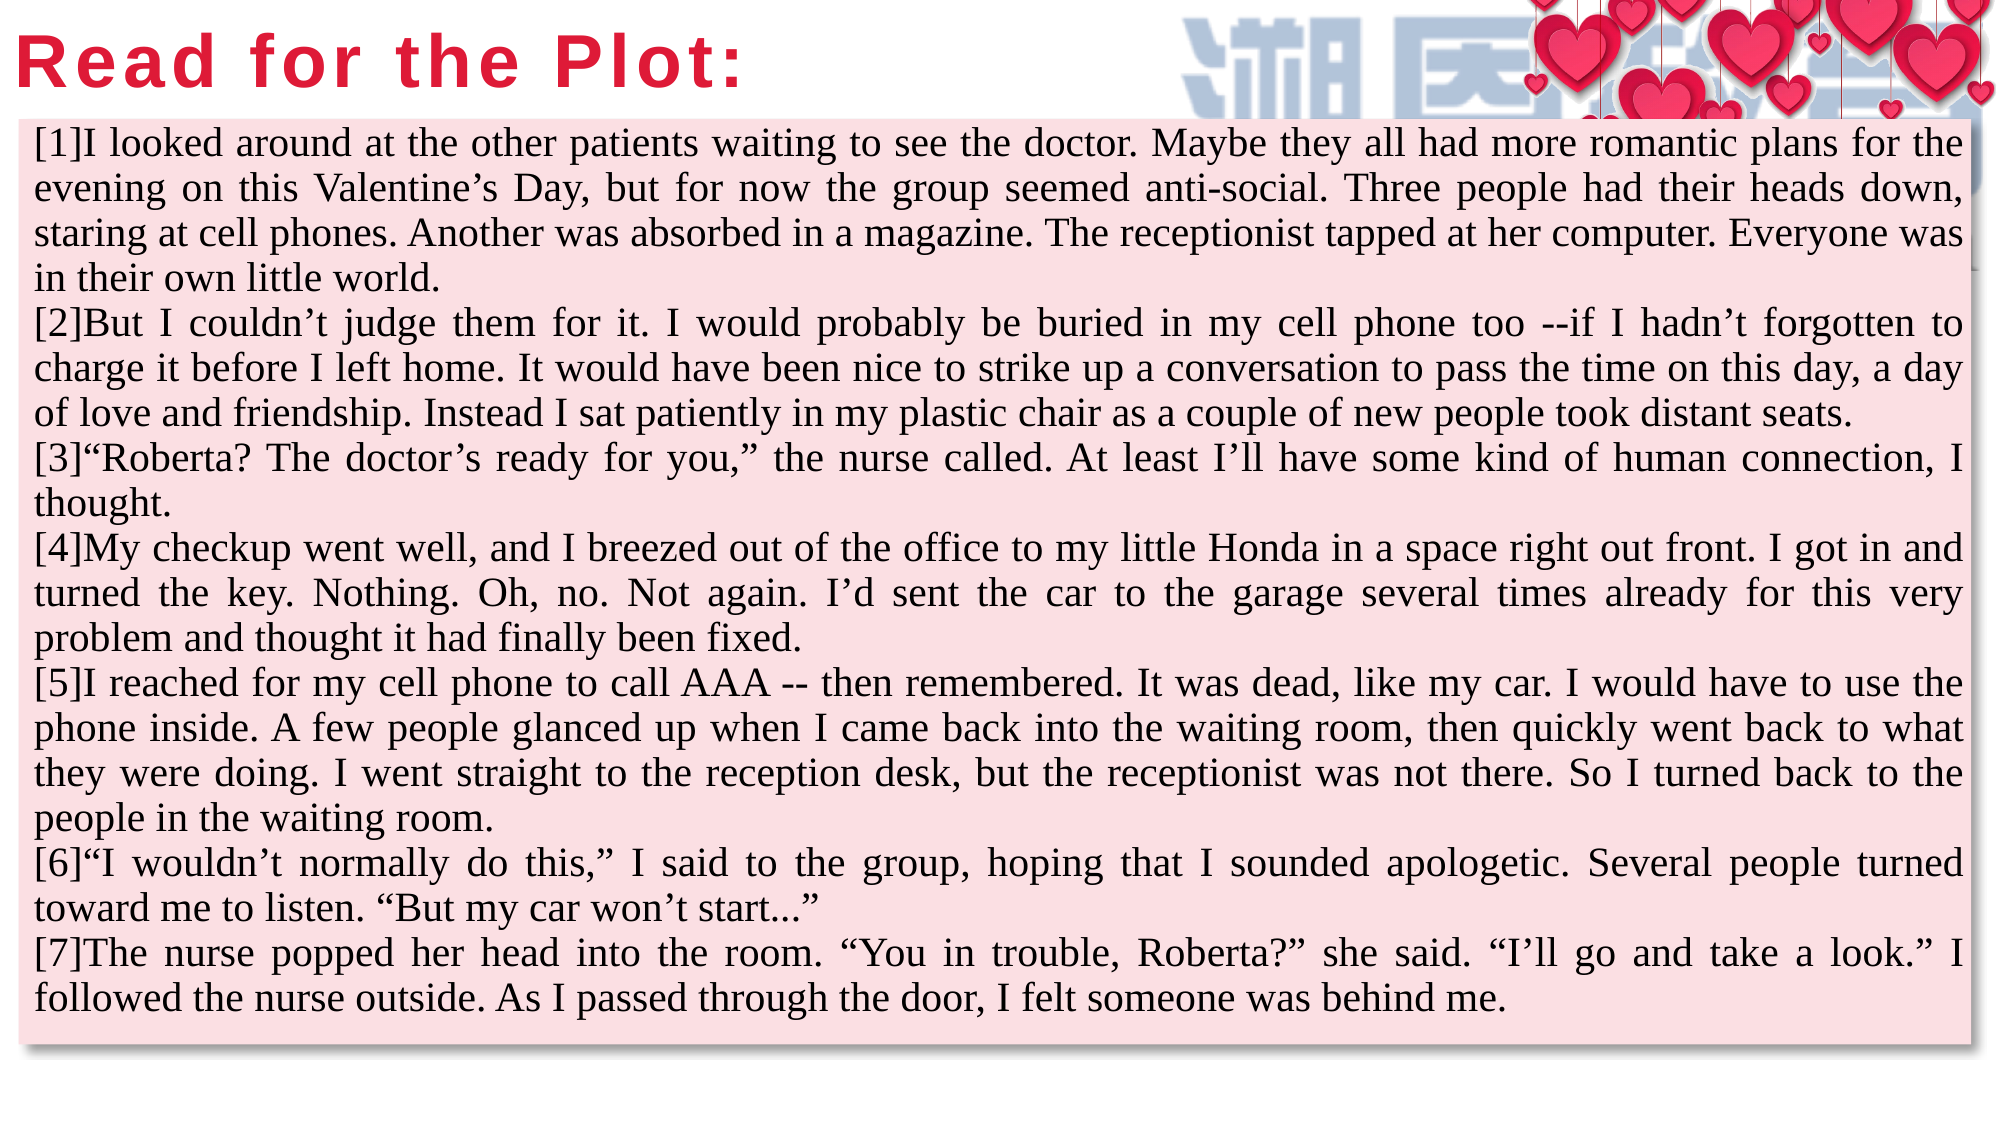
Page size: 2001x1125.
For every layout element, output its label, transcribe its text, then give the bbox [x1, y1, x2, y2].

title Read for the Plot: [0, 0, 1518, 116]
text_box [18, 113, 1981, 1045]
picture [1518, 0, 2000, 271]
